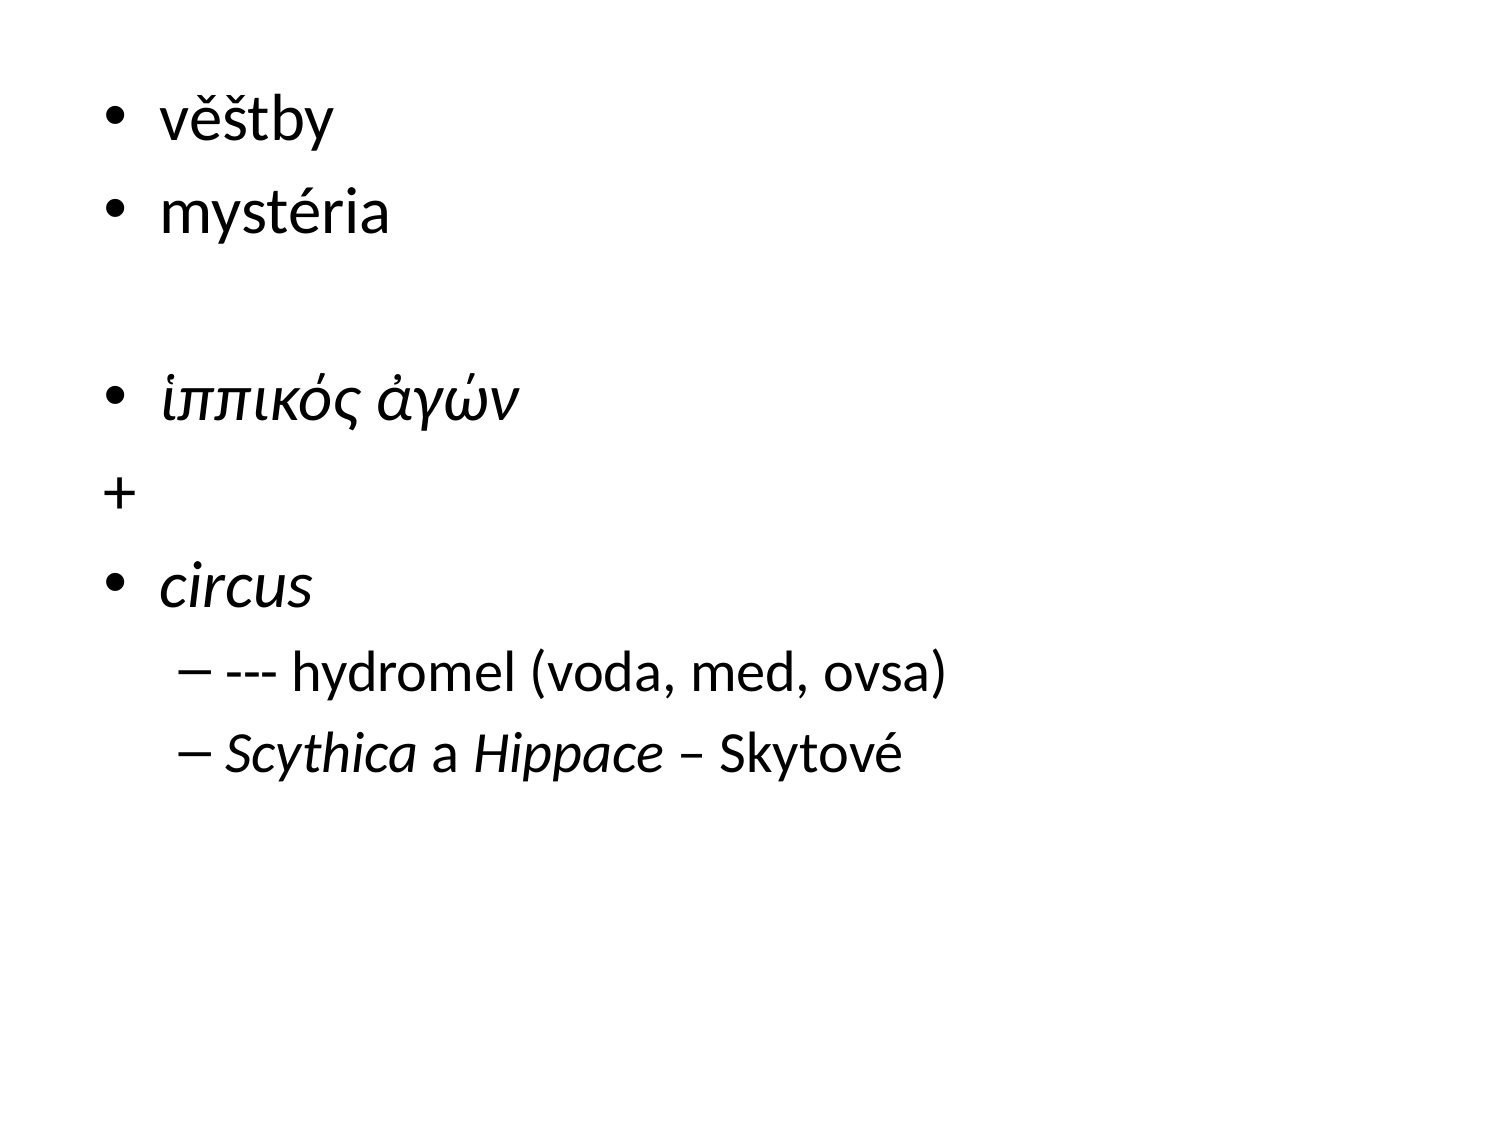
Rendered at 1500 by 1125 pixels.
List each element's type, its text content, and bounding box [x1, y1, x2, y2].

list věštby mystéria ἱππικός ἀγών + circus --- hydromel (voda, med, ovsa) Scythica a Hippace – Skytové [88, 66, 1439, 809]
